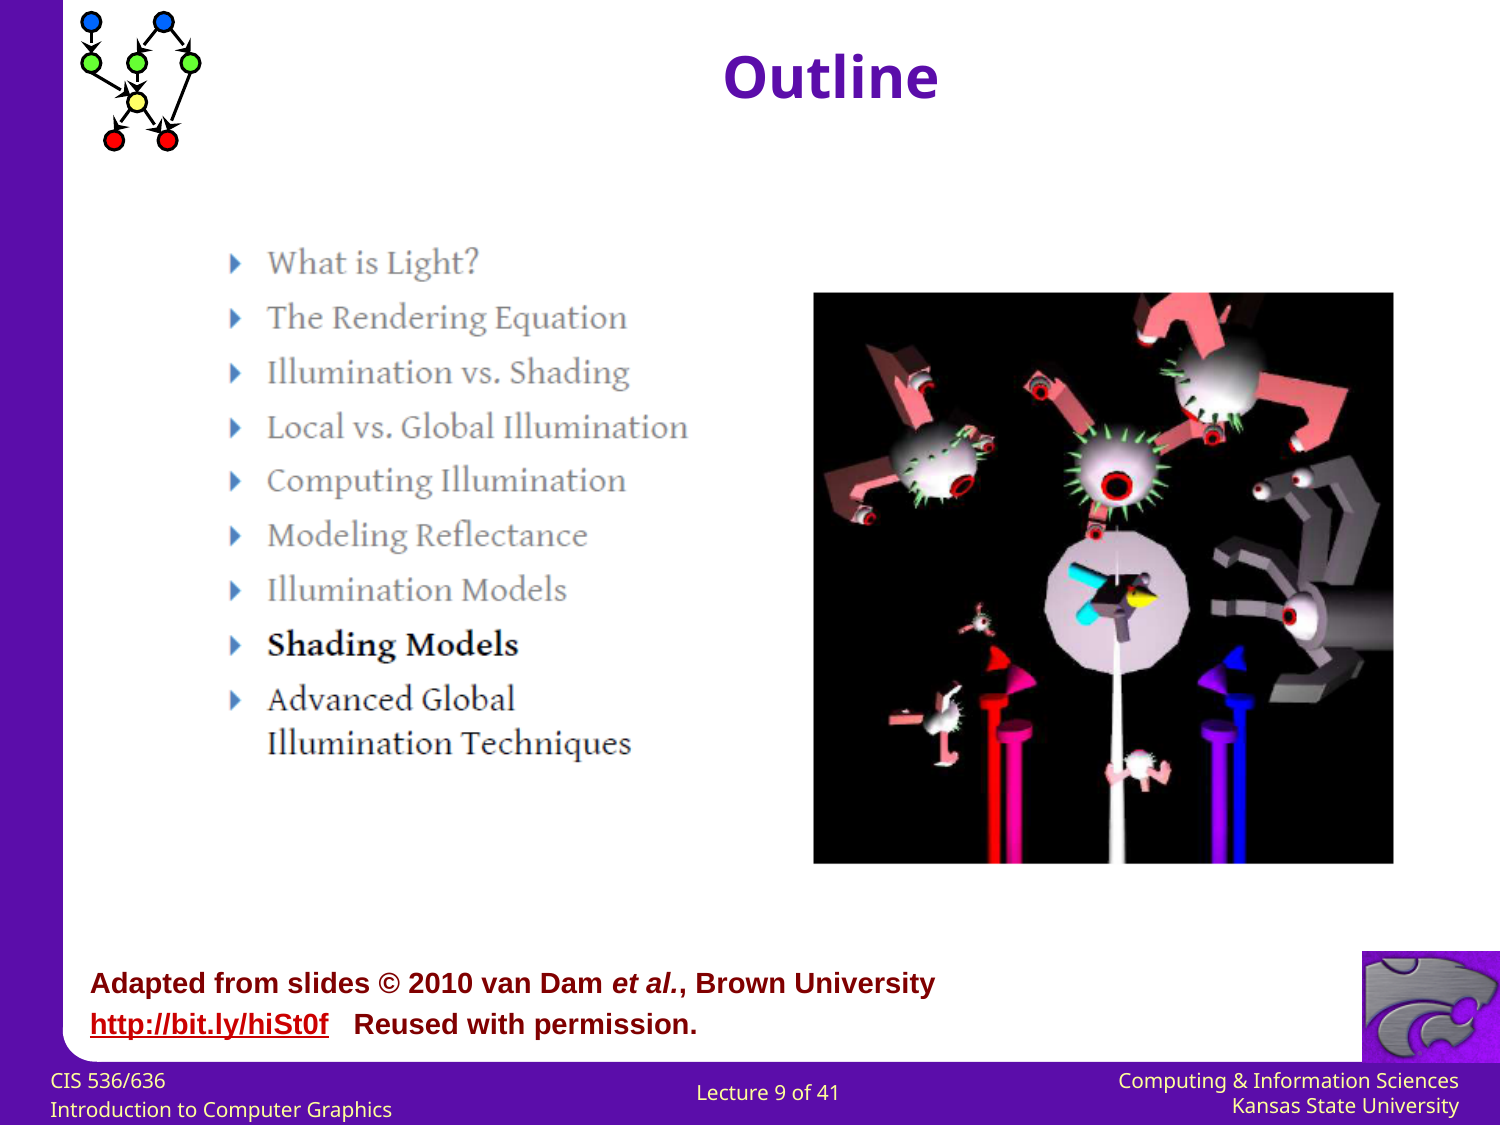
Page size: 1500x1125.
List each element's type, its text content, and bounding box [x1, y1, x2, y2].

picture [1362, 951, 1500, 1063]
picture [212, 235, 1401, 876]
text_box Outline [187, 12, 1475, 138]
text_box Adapted from slides © 2010 van Dam et al., Brown University http://bit.ly/hiSt0f Reused with permission. [75, 957, 1075, 1048]
